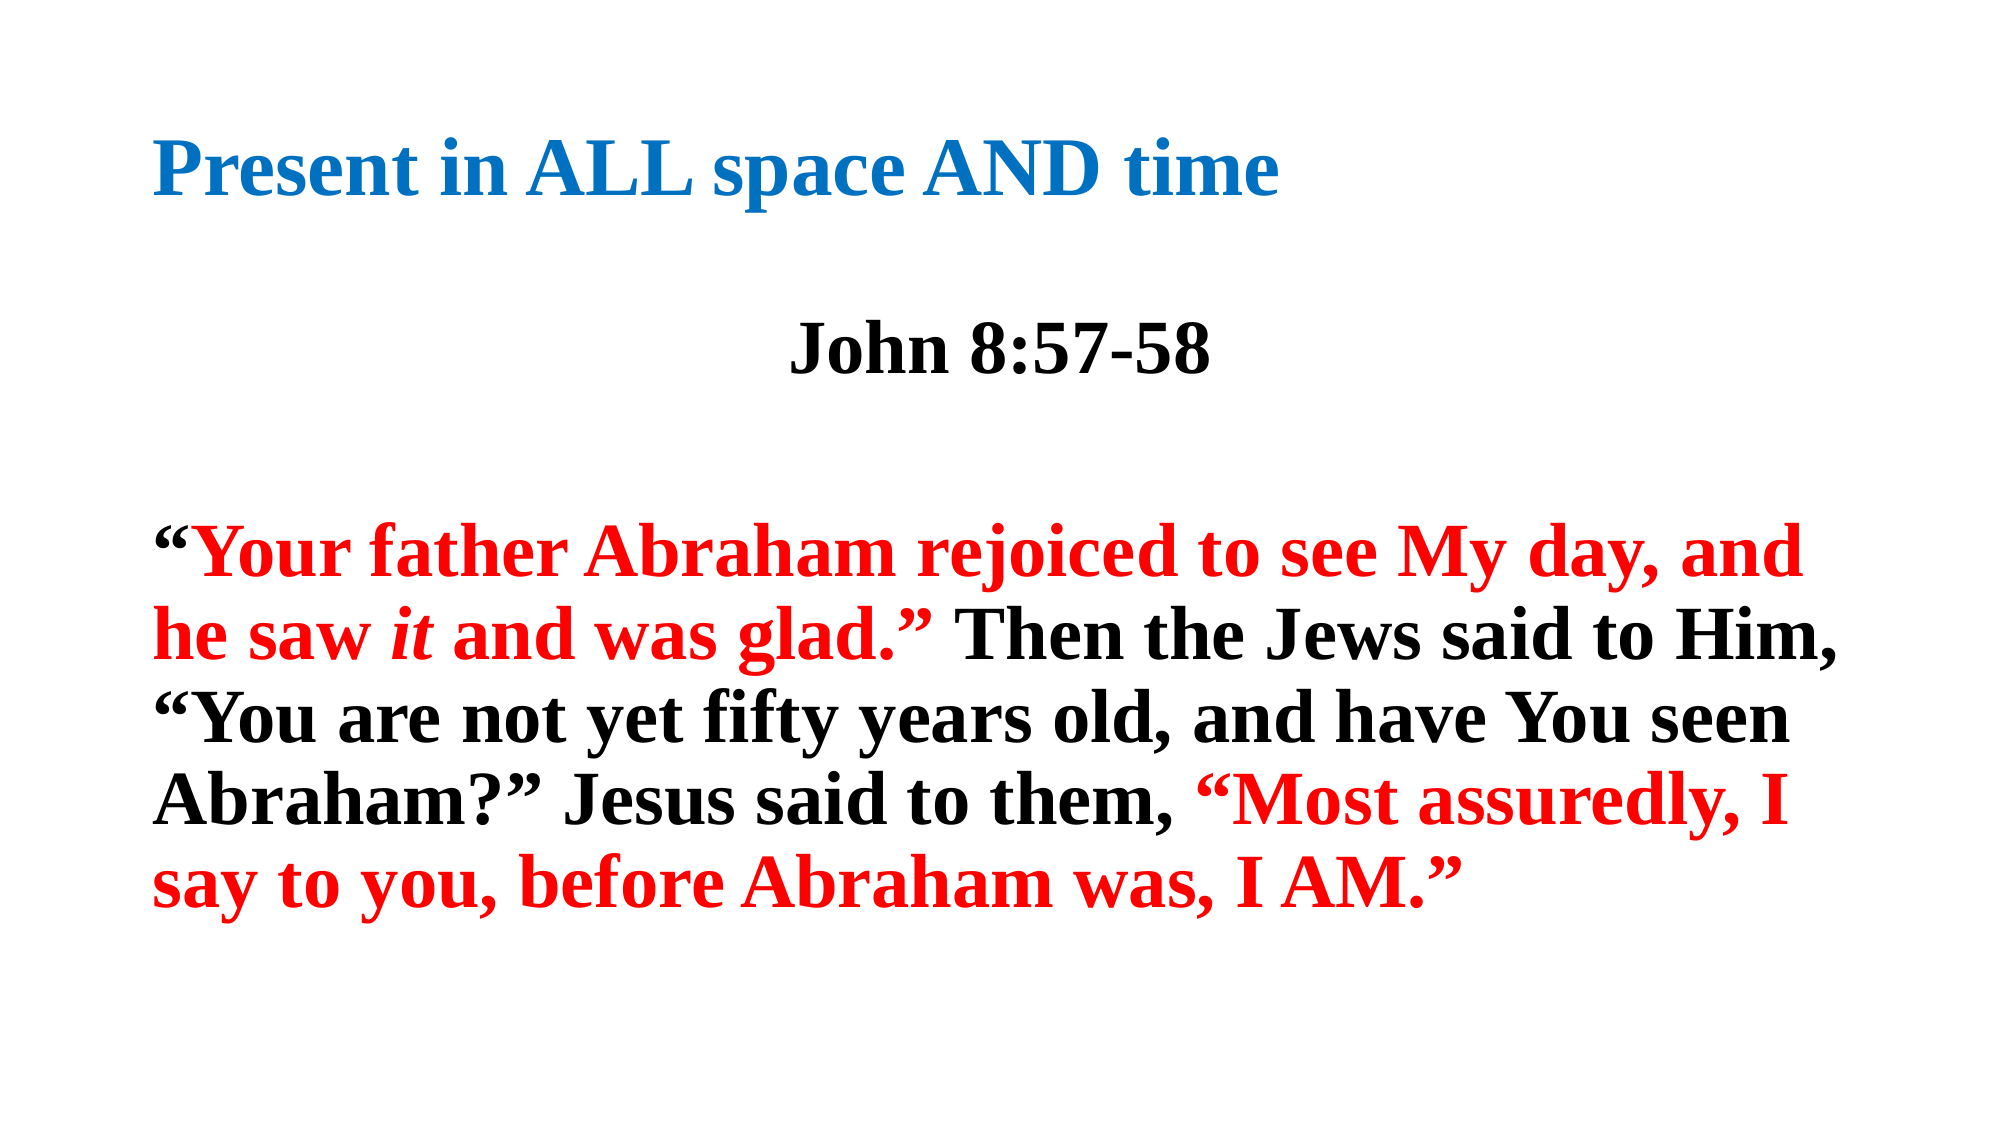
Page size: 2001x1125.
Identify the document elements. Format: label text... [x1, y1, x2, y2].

title Present in ALL space AND time [137, 59, 1863, 278]
list John 8:57-58 “Your father Abraham rejoiced to see My day, and he saw it and was glad.” Then the Jews said to Him, “You are not yet fifty years old, and have You seen Abraham?” Jesus said to them, “Most assuredly, I say to you, before Abraham was, I AM.” [137, 299, 1863, 1014]
